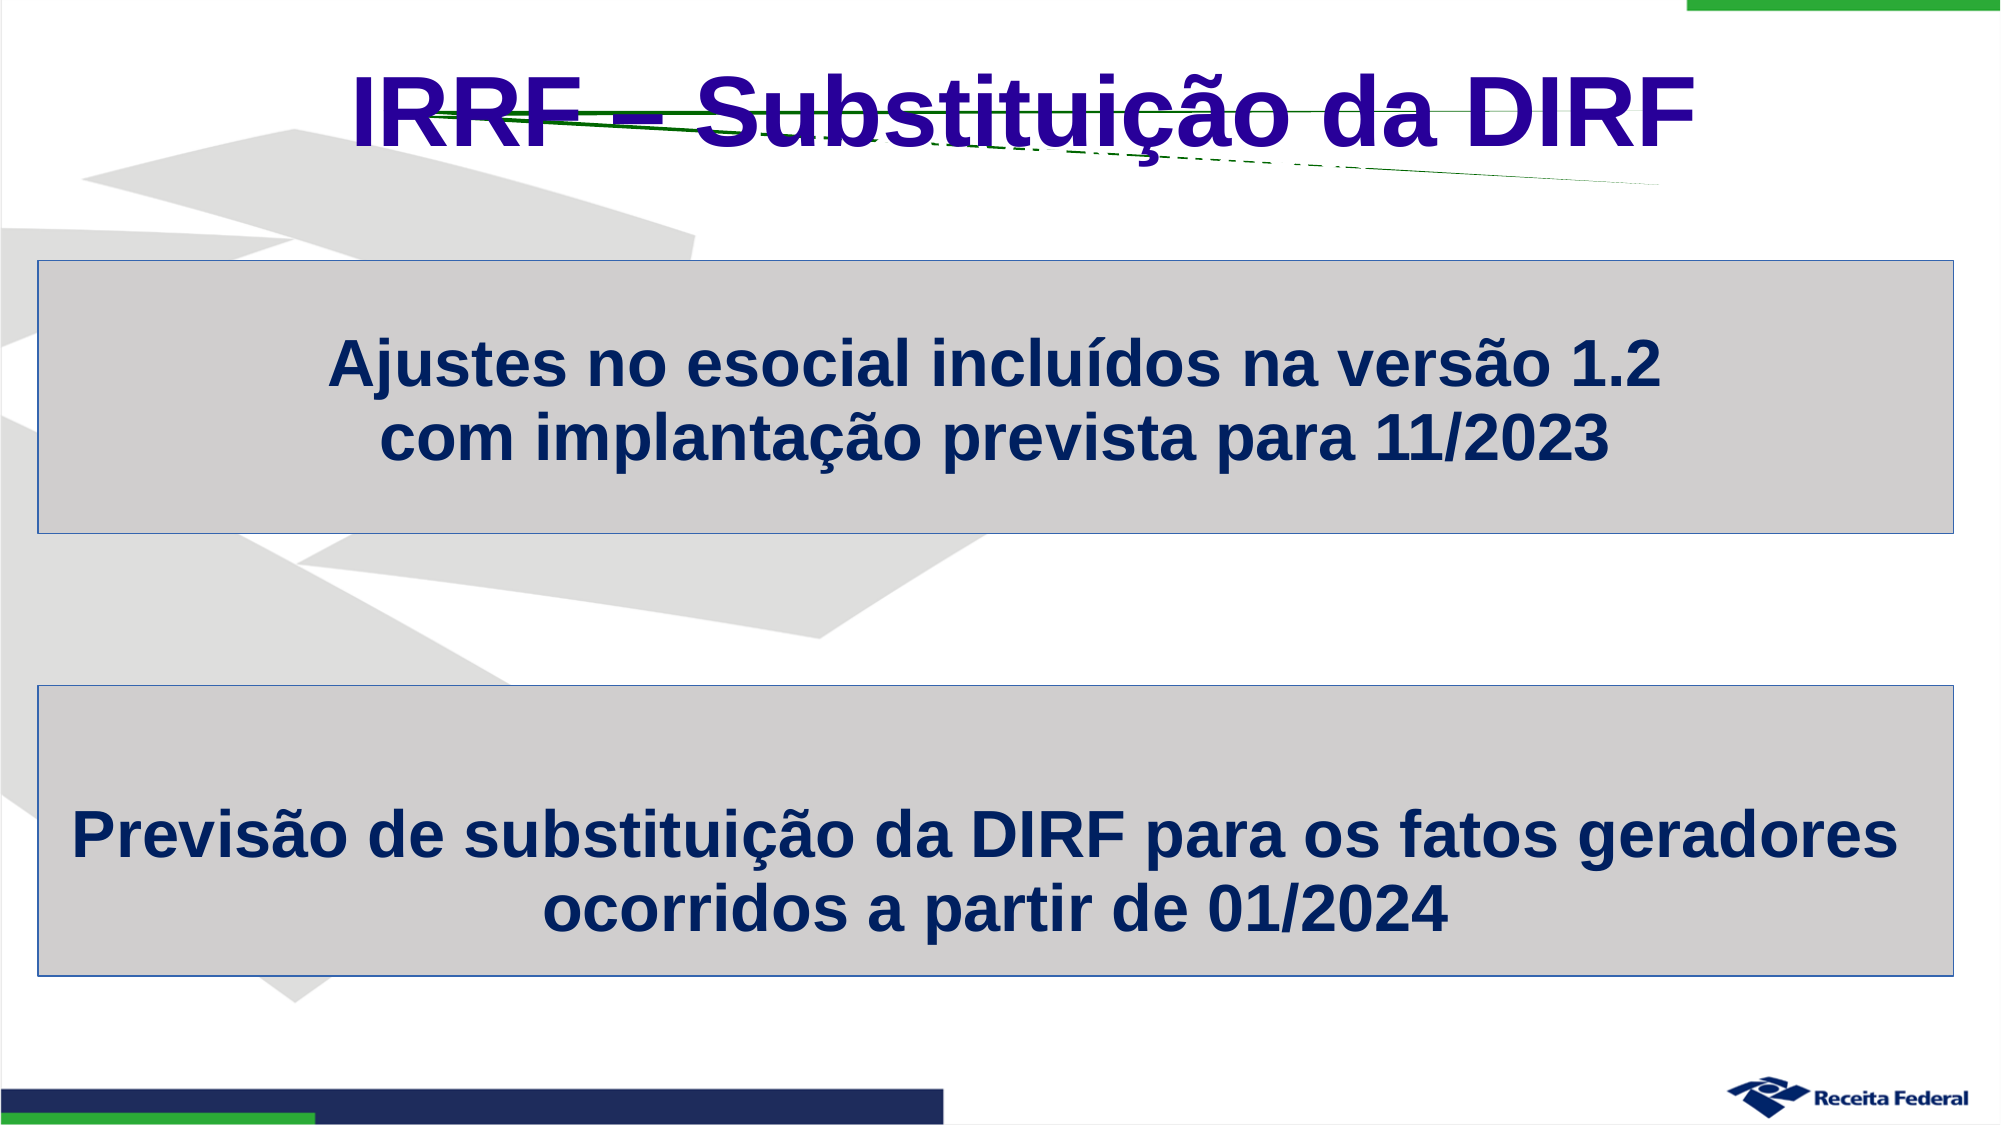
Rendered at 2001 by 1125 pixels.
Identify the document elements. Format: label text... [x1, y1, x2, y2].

picture [0, 0, 2001, 1125]
text_box Ajustes no esocial incluídos na versão 1.2 com implantação prevista para 11/2023 [37, 260, 1954, 534]
text_box Previsão de substituição da DIRF para os fatos geradores ocorridos a partir de 01/2024 [37, 685, 1954, 976]
text_box IRRF – Substituição da DIRF [138, 51, 1911, 170]
